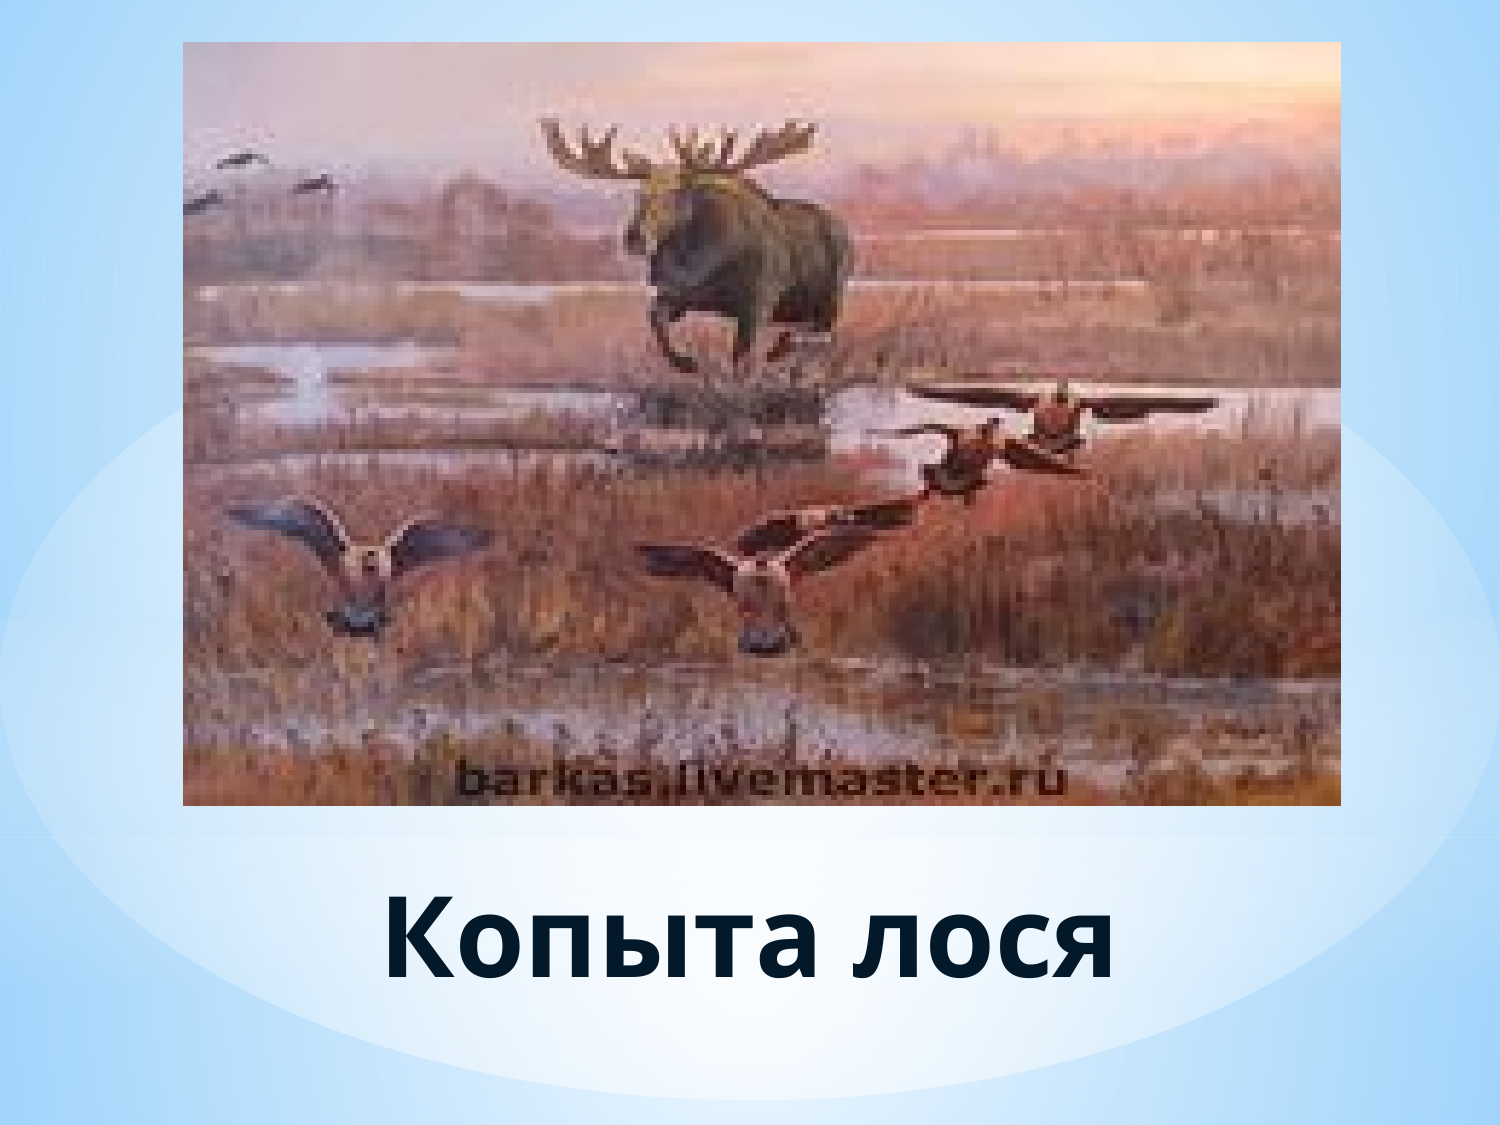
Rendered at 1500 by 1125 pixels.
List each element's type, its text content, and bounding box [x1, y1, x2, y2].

text_box Копыта лося [364, 857, 1136, 1008]
picture [182, 42, 1341, 806]
